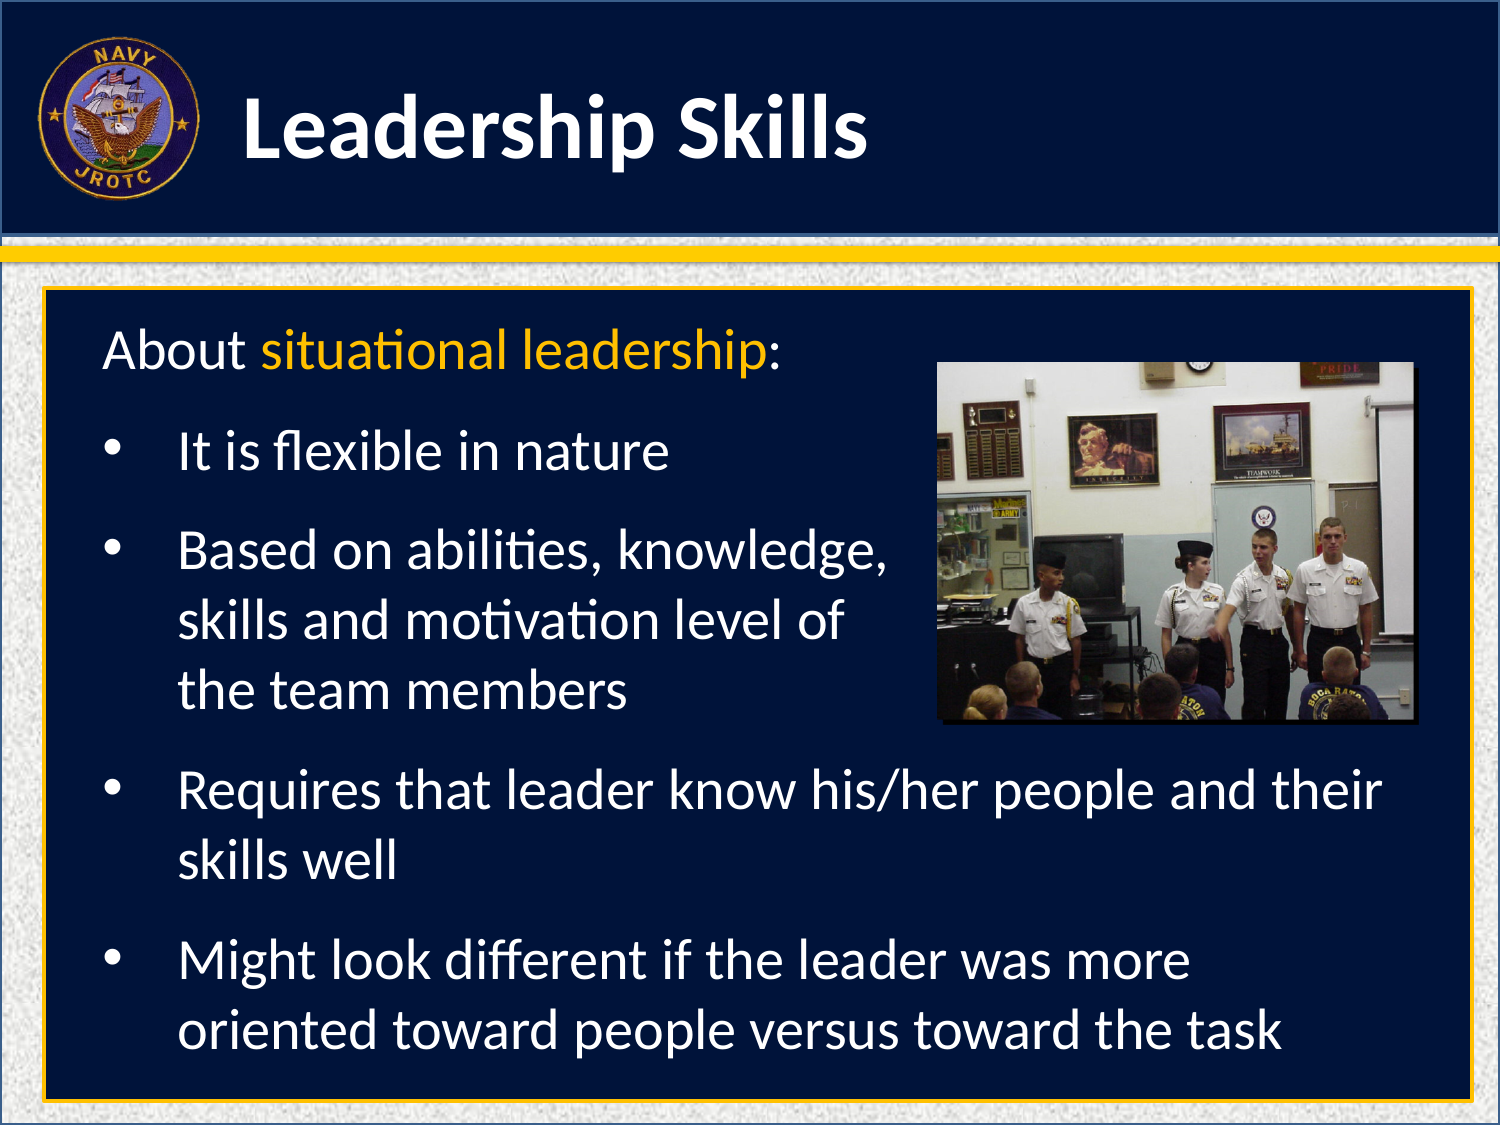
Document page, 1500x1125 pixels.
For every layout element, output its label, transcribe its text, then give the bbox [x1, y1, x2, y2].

text_box About situational leadership: It is flexible in nature Based on abilities, knowledge, skills and motivation level of the team members Requires that leader know his/her people and their skills well Might look different if the leader was more oriented toward people versus toward the task [87, 304, 1419, 1069]
picture [2, 262, 1498, 1123]
list Leadership Skills [240, 63, 1446, 169]
picture [2, 237, 1498, 246]
picture [37, 34, 200, 201]
